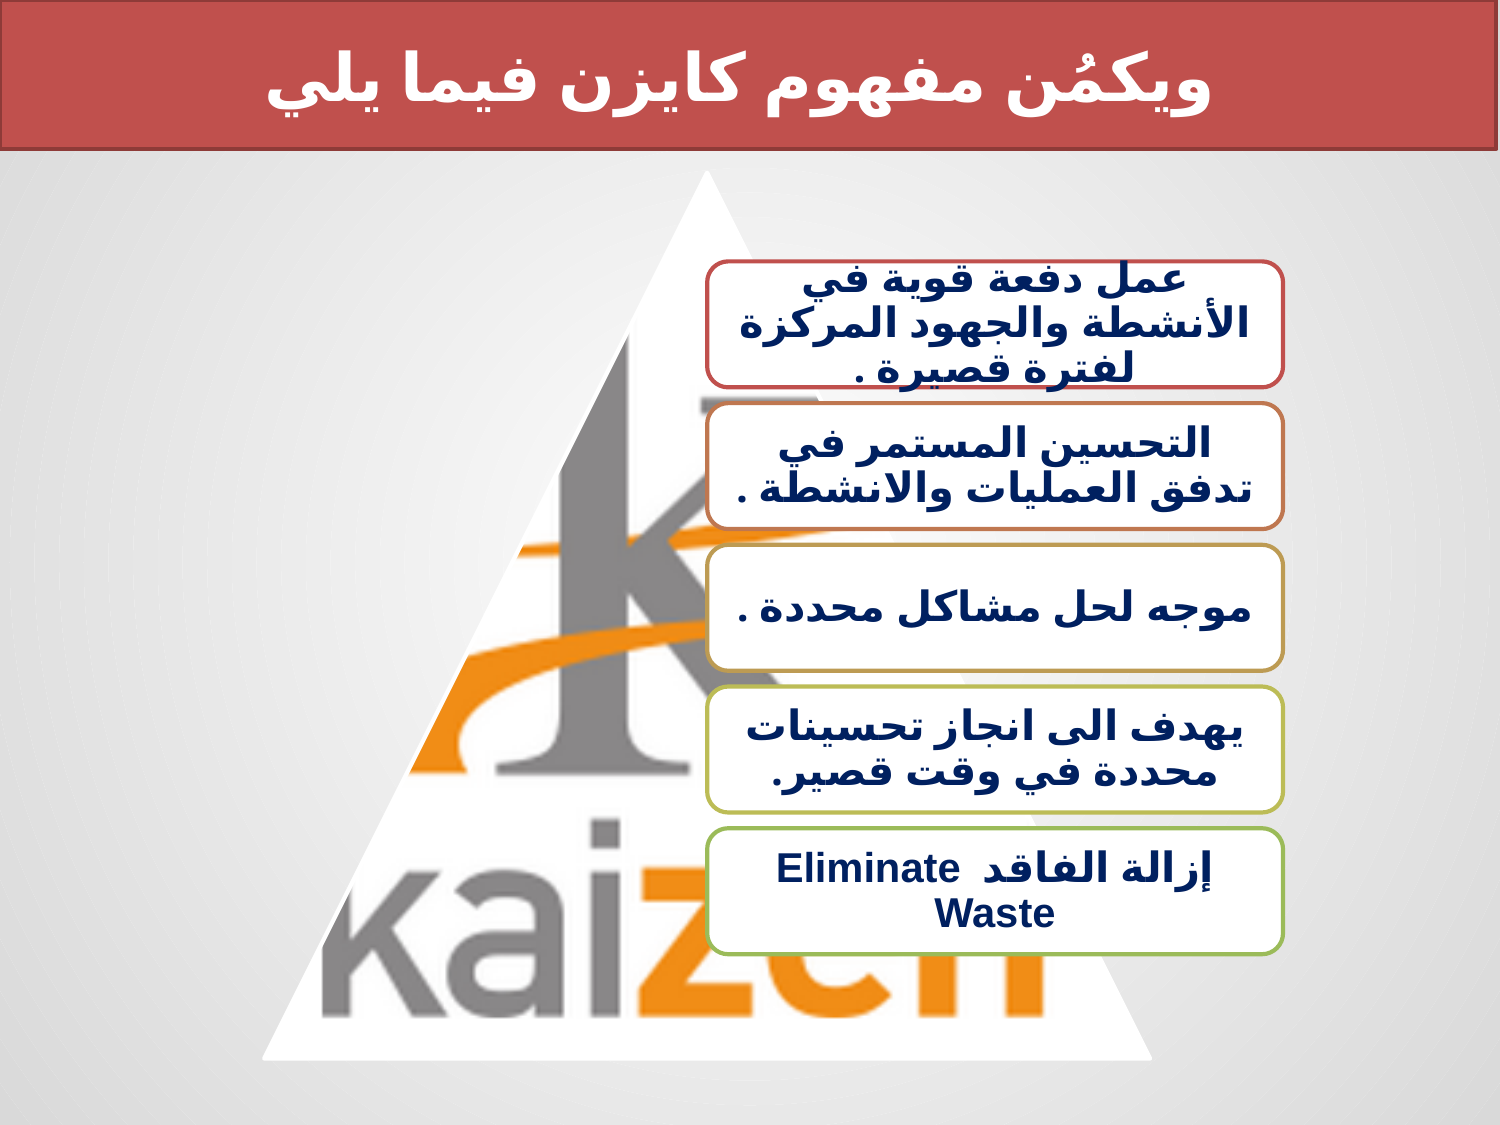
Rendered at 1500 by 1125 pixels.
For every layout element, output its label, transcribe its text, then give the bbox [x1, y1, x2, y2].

text_box التحسين المستمر في تدفق العمليات والانشطة . [705, 401, 1286, 532]
text_box يهدف الى انجاز تحسينات محددة في وقت قصير. [705, 684, 1286, 815]
text_box عمل دفعة قوية في الأنشطة والجهود المركزة لفترة قصيرة . [705, 259, 1286, 390]
text_box ويكمُن مفهوم كايزن فيما يلي [0, 0, 1498, 151]
text_box [262, 170, 1152, 1061]
text_box إزالة الفاقد Eliminate Waste [705, 826, 1286, 957]
text_box موجه لحل مشاكل محددة . [705, 542, 1286, 673]
